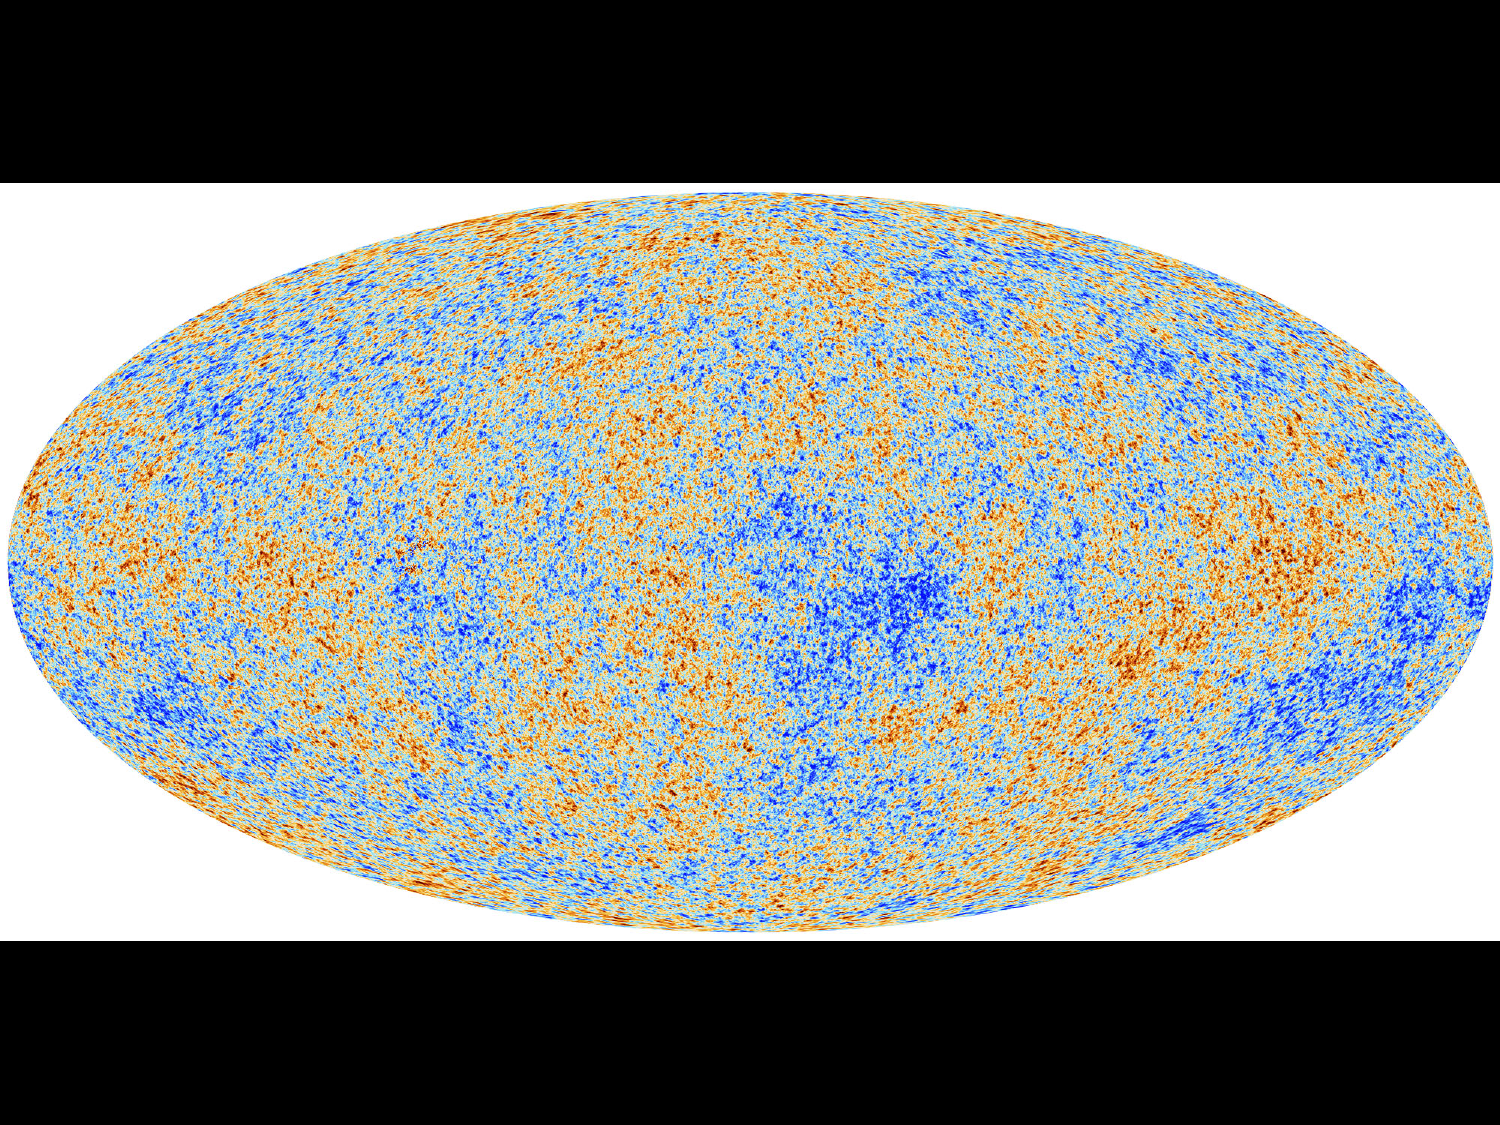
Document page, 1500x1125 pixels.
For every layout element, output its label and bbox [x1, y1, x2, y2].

picture [0, 182, 1500, 942]
